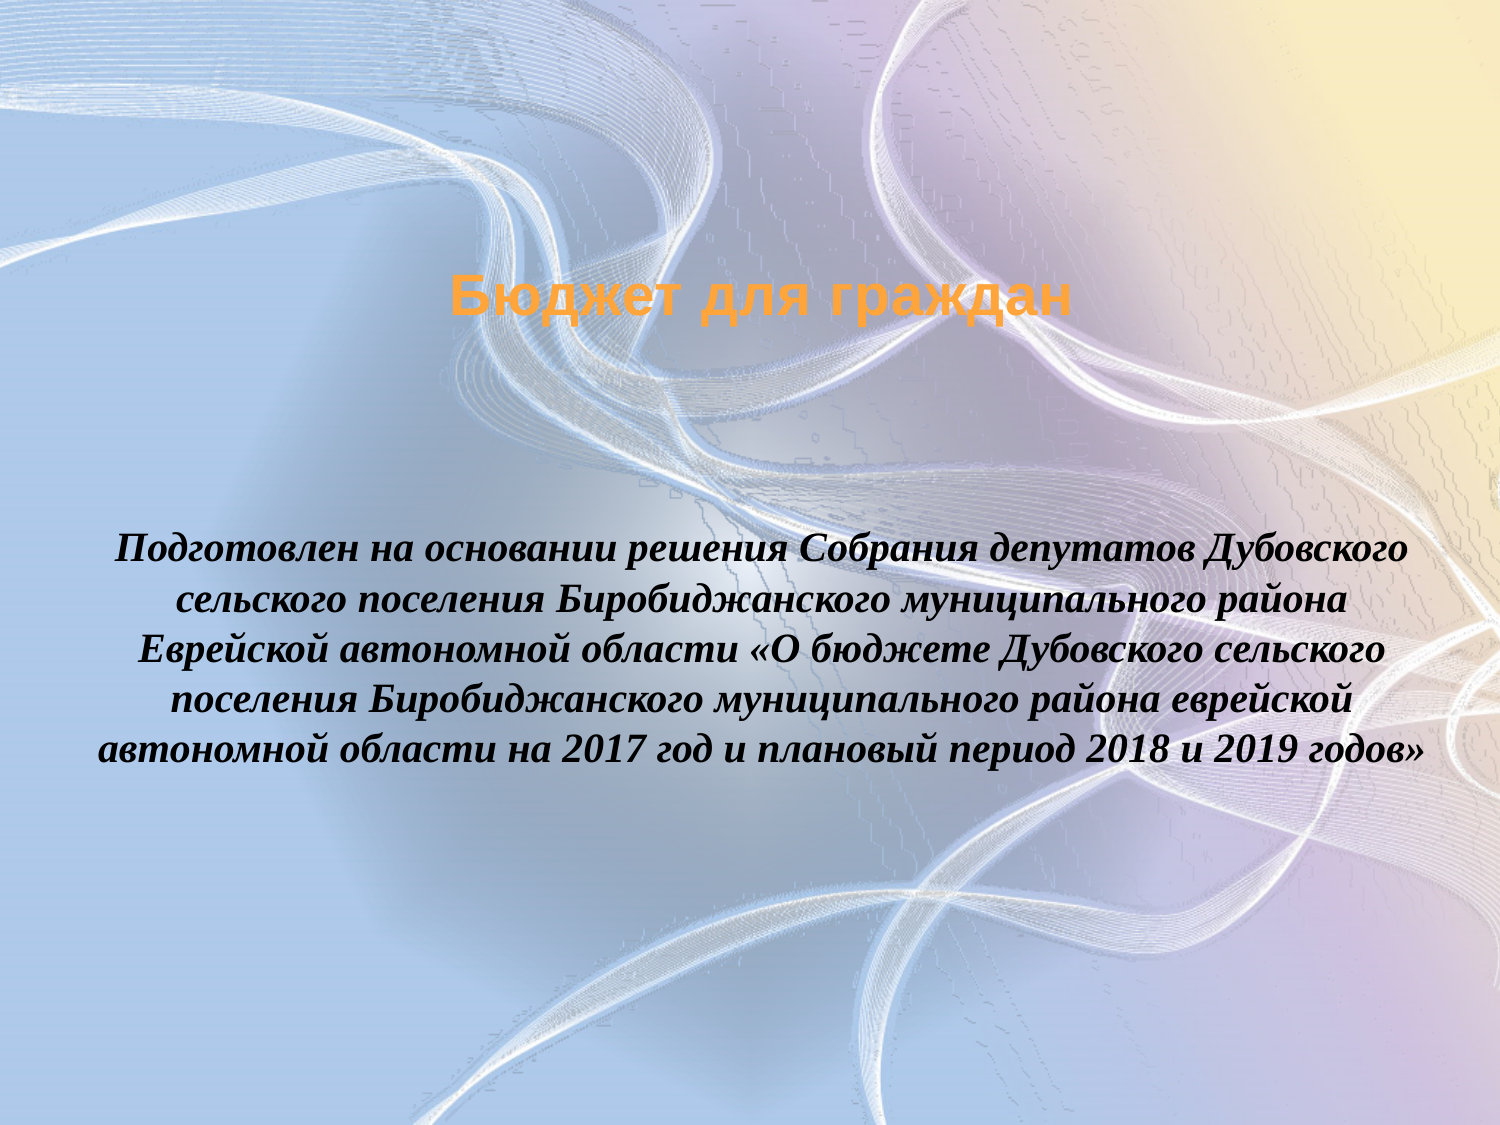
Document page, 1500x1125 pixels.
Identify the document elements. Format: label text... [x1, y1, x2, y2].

list Бюджет для граждан [173, 117, 1352, 467]
subtitle Подготовлен на основании решения Собрания депутатов Дубовского сельского поселения Биробиджанского муниципального района Еврейской автономной области «О бюджете Дубовского сельского поселения Биробиджанского муниципального района еврейской автономной области на 2017 год и плановый период 2018 и 2019 годов» [67, 431, 1457, 860]
picture [0, 0, 1500, 1125]
